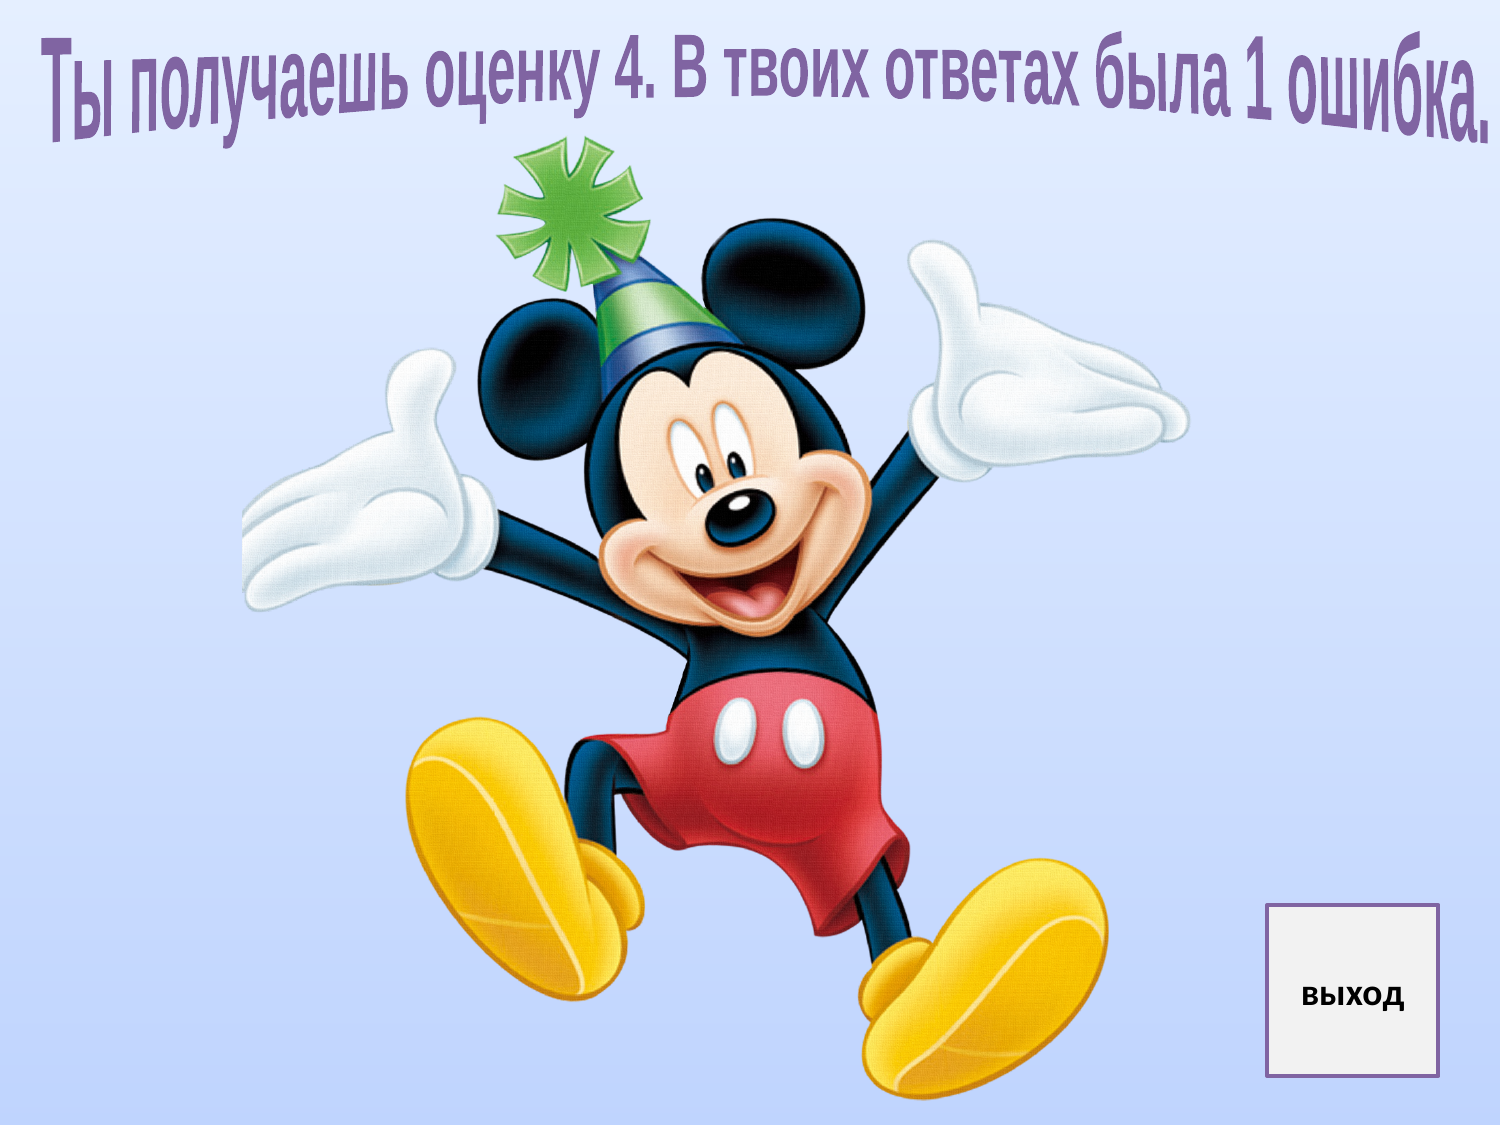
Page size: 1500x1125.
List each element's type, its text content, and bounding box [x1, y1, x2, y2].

picture [241, 135, 1219, 1112]
text_box выход [1265, 903, 1440, 1078]
